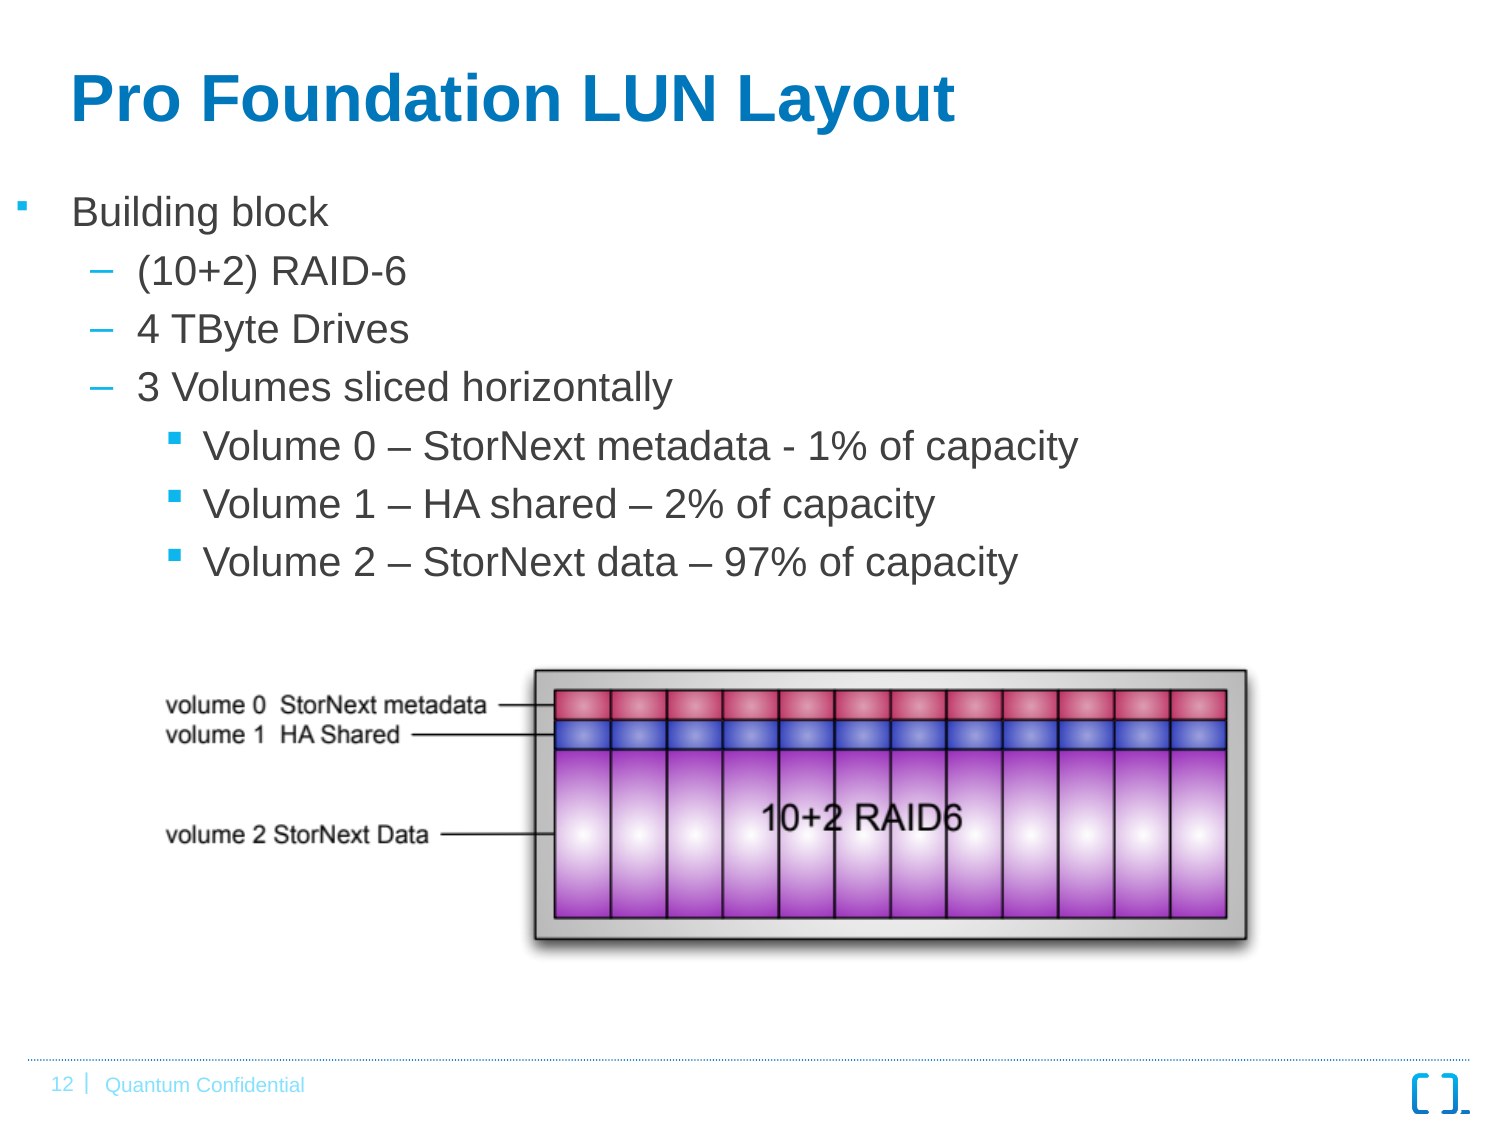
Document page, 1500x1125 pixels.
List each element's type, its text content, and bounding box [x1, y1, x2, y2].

picture [1412, 1073, 1470, 1114]
list Building block (10+2) RAID-6 4 TByte Drives 3 Volumes sliced horizontally Volume 0 – StorNext metadata - 1% of capacity Volume 1 – HA shared – 2% of capacity Volume 2 – StorNext data – 97% of capacity [0, 177, 1456, 960]
picture [155, 648, 1267, 968]
title Pro Foundation LUN Layout [55, 42, 1416, 148]
